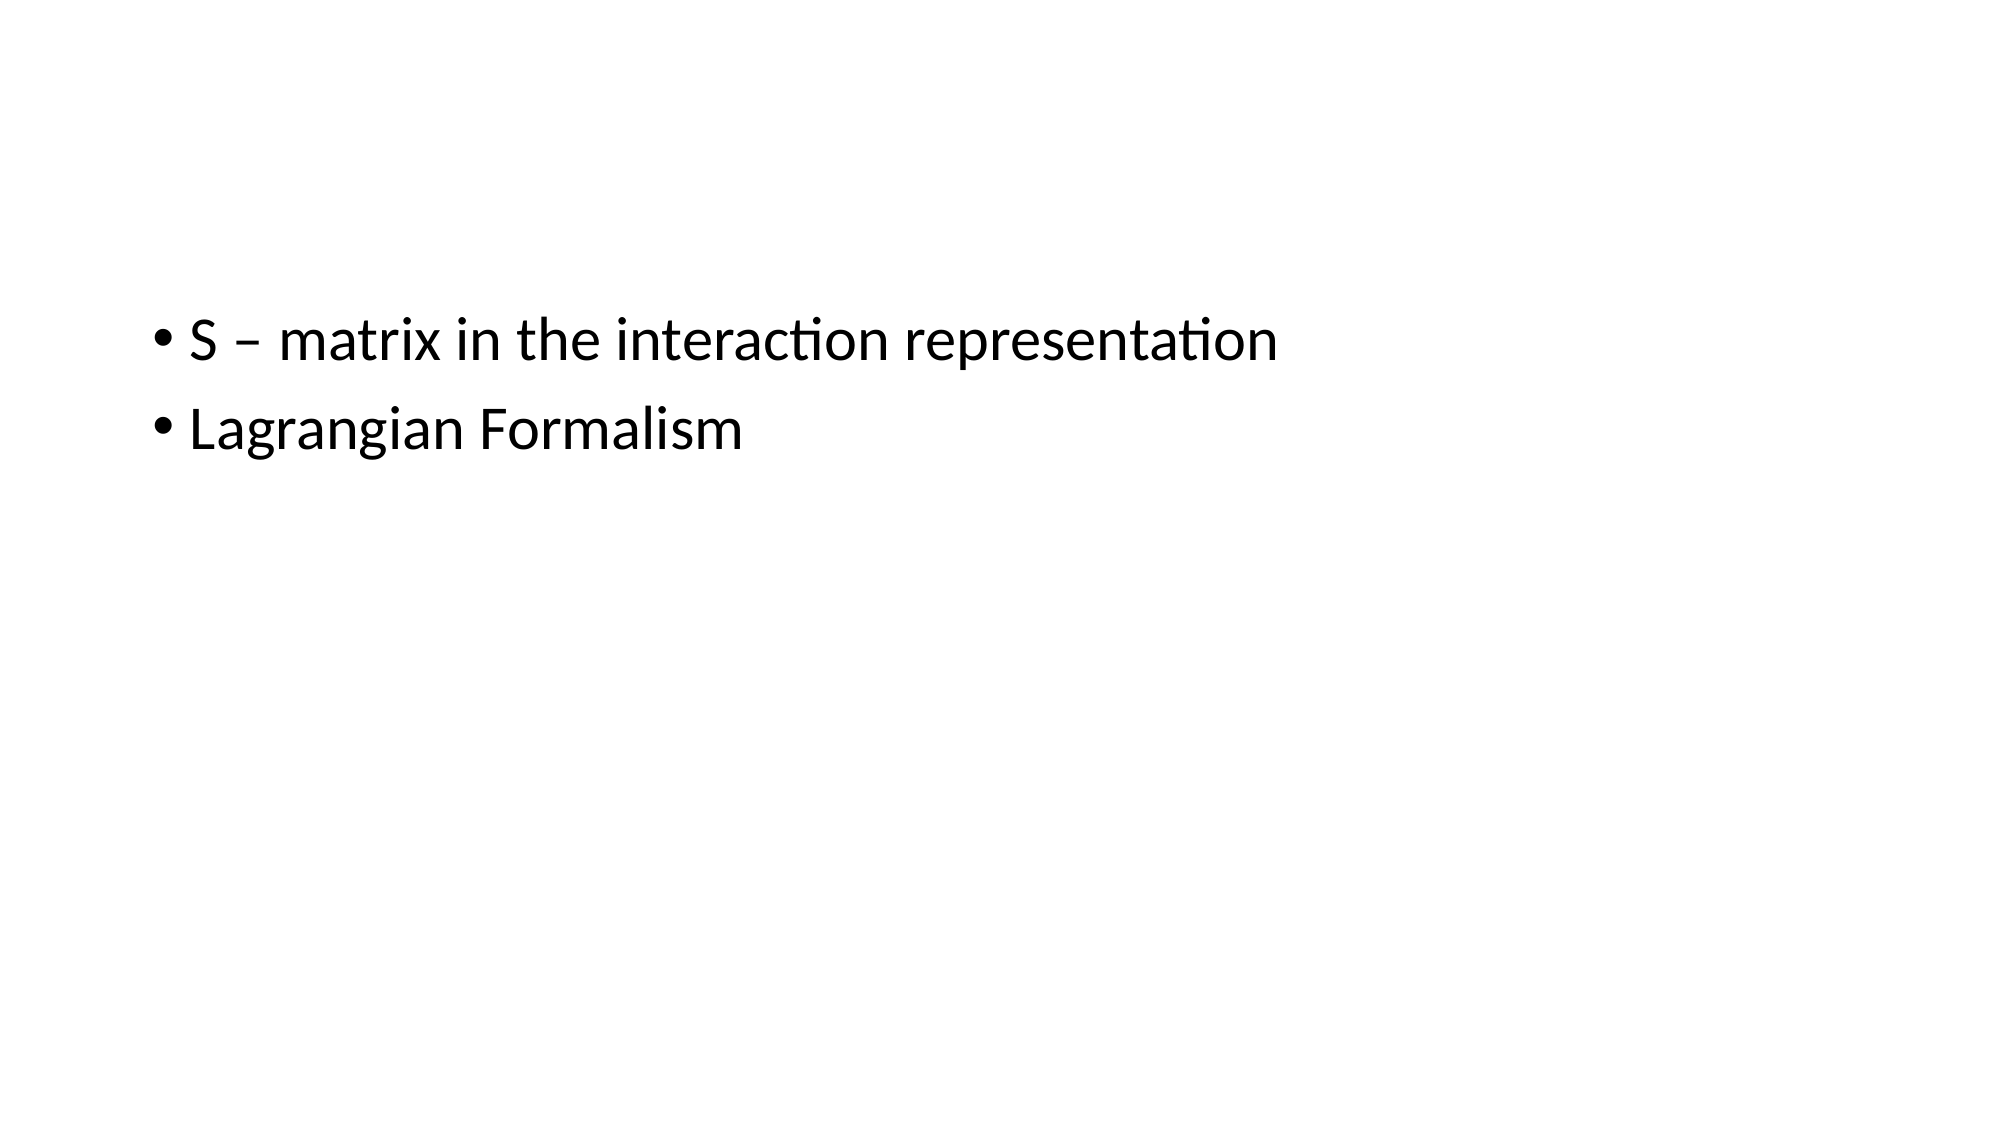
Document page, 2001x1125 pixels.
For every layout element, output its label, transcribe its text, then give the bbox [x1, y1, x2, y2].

list S – matrix in the interaction representation Lagrangian Formalism [137, 299, 1863, 1014]
